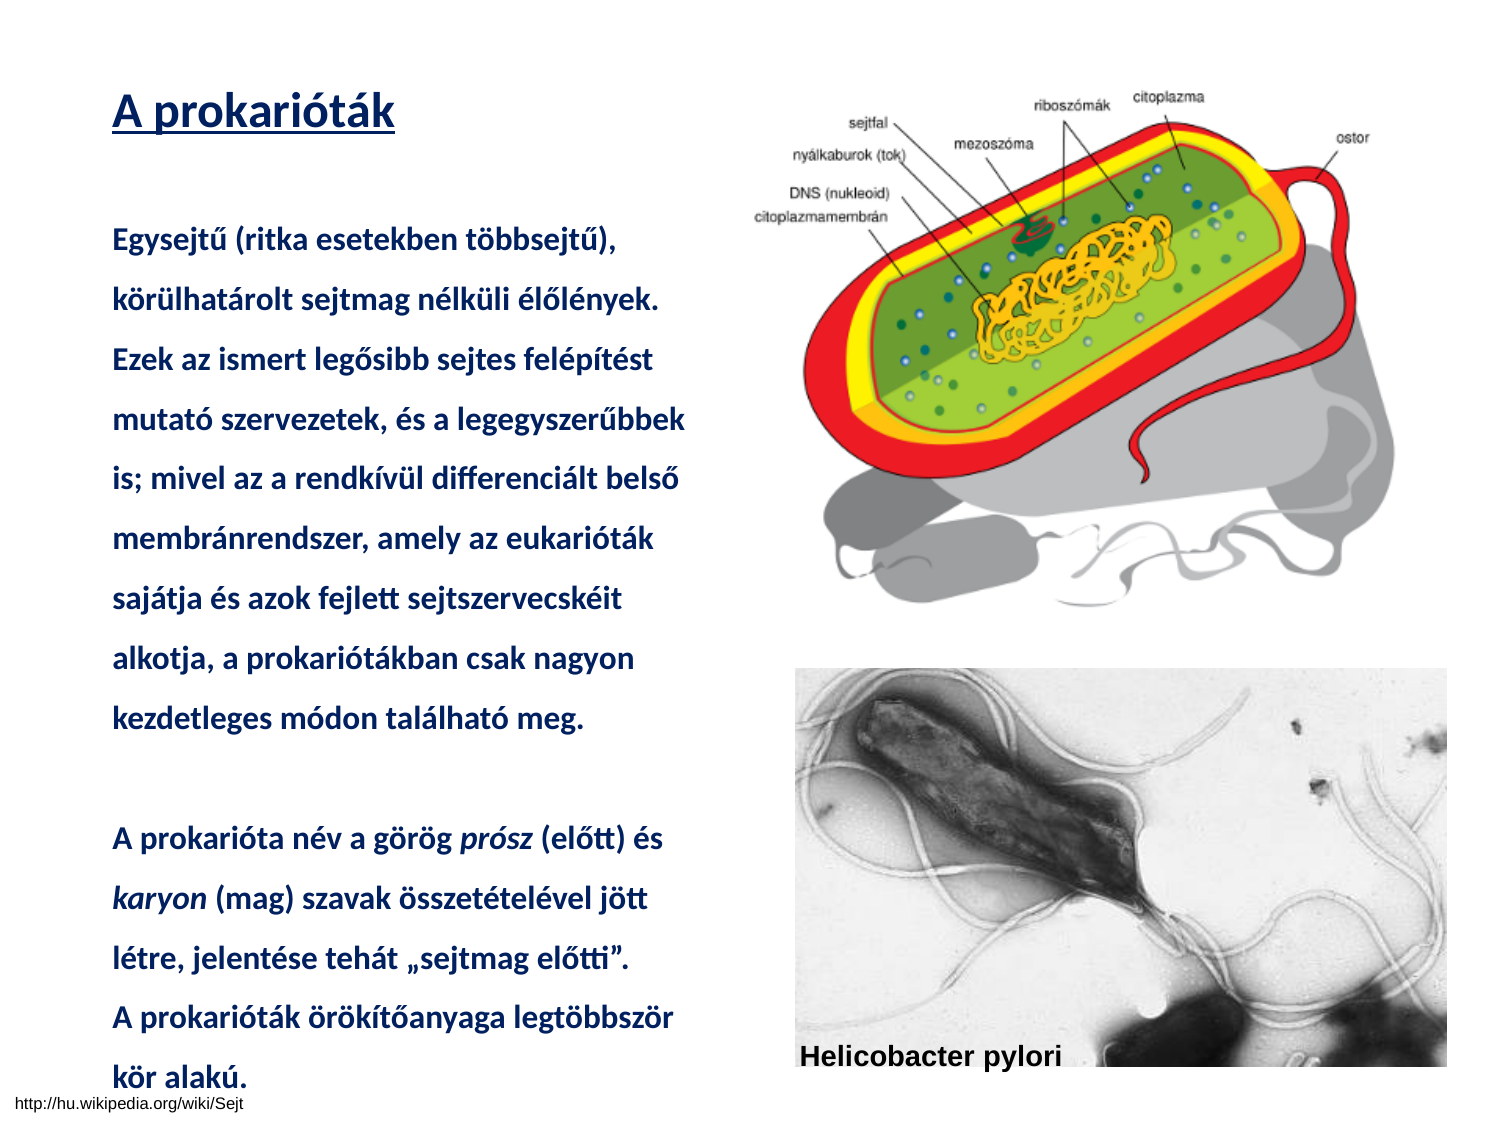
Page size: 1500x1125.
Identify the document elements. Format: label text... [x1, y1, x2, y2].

text_box http://hu.wikipedia.org/wiki/Sejt [0, 1085, 260, 1120]
text_box A prokarióták Egysejtű (ritka esetekben többsejtű), körülhatárolt sejtmag nélküli élőlények. Ezek az ismert legősibb sejtes felépítést mutató szervezetek, és a legegyszerűbbek is; mivel az a rendkívül differenciált belső membránrendszer, amely az eukarióták sajátja és azok fejlett sejtszervecskéit alkotja, a prokariótákban csak nagyon kezdetleges módon található meg. A prokarióta név a görög prósz (előtt) és karyon (mag) szavak összetételével jött létre, jelentése tehát „sejtmag előtti”. A prokarióták örökítőanyaga legtöbbször kör alakú. [97, 39, 724, 1103]
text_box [785, 668, 1448, 1081]
picture [749, 77, 1458, 627]
